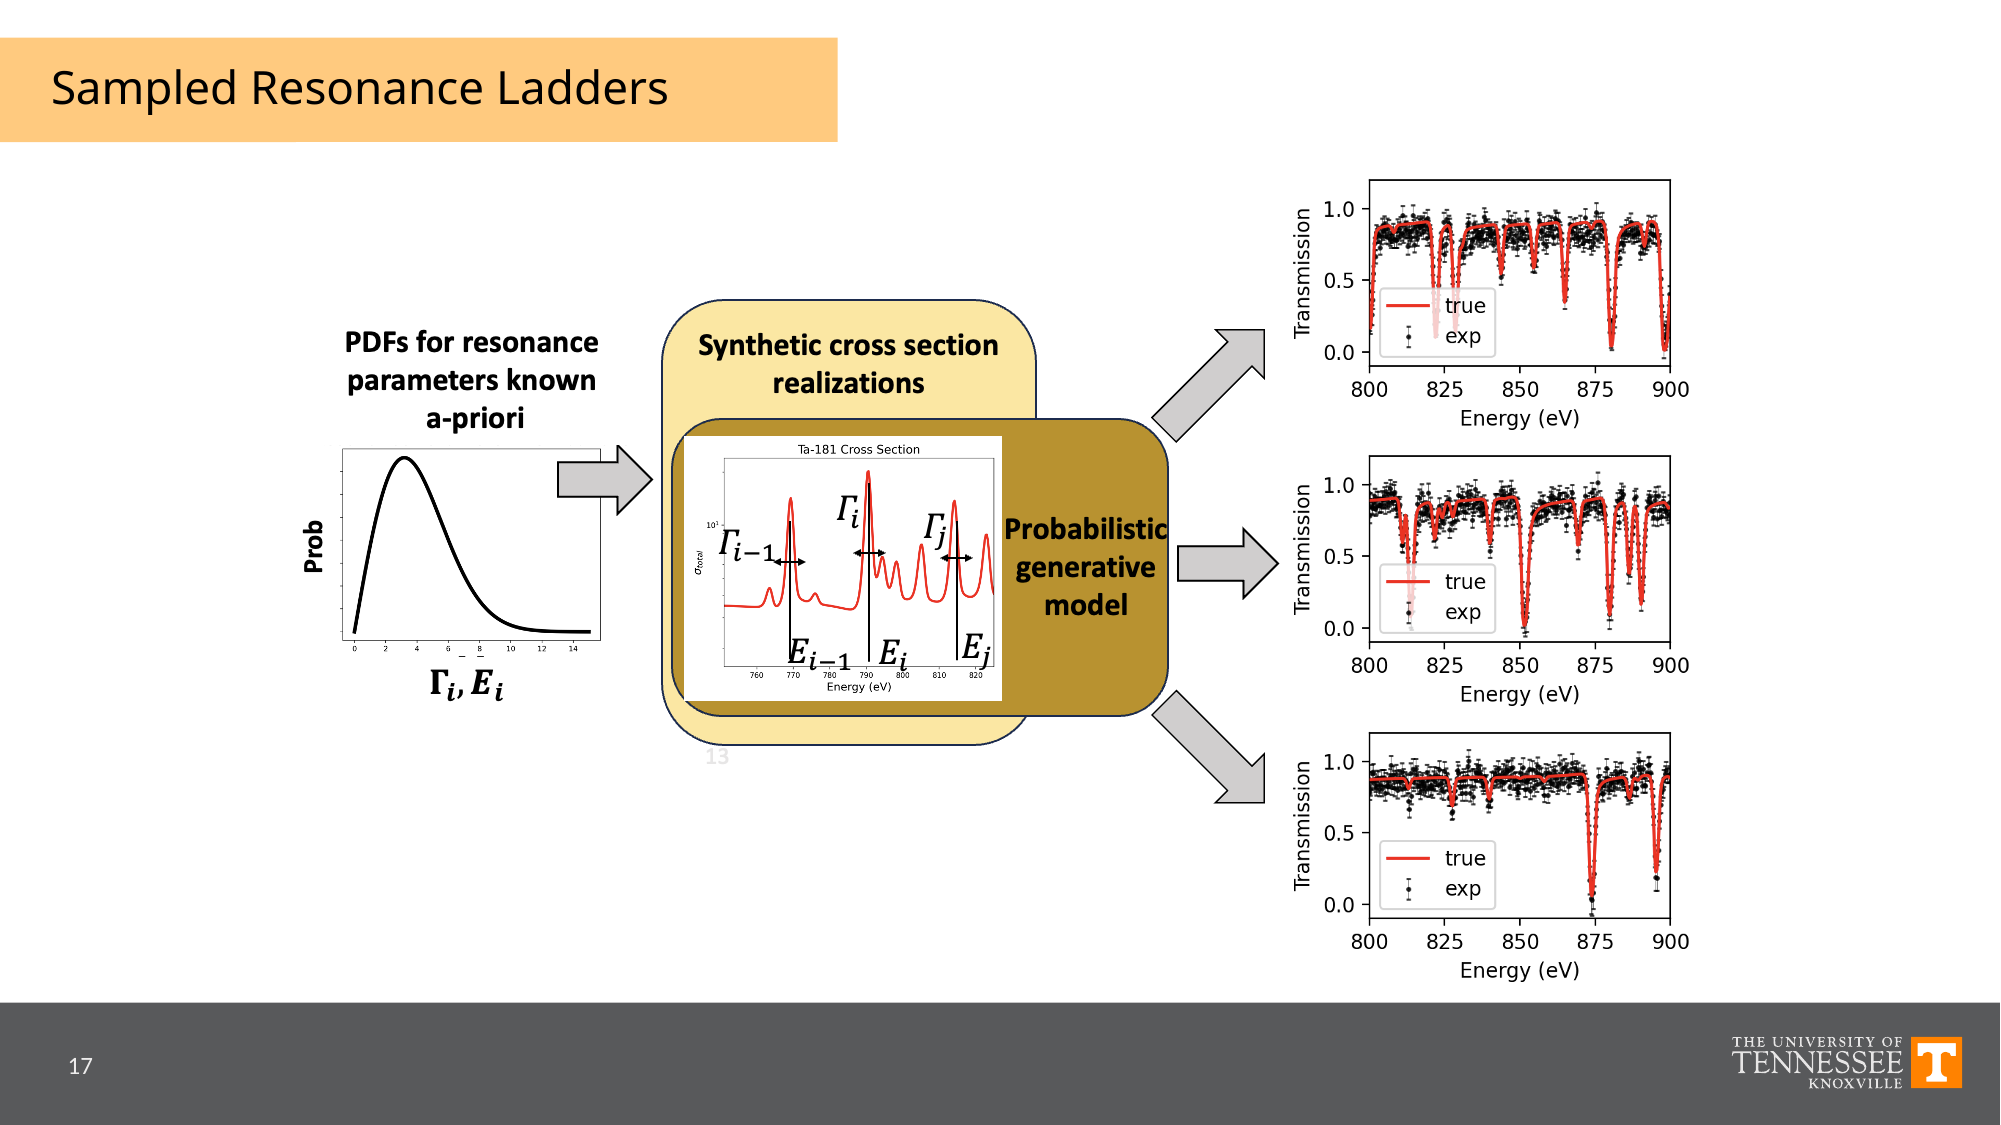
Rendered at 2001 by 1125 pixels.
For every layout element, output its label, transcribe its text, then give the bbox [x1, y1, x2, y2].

picture [296, 142, 1704, 997]
title Sampled Resonance Ladders [0, 37, 838, 143]
slide_number 17 [37, 1042, 109, 1088]
